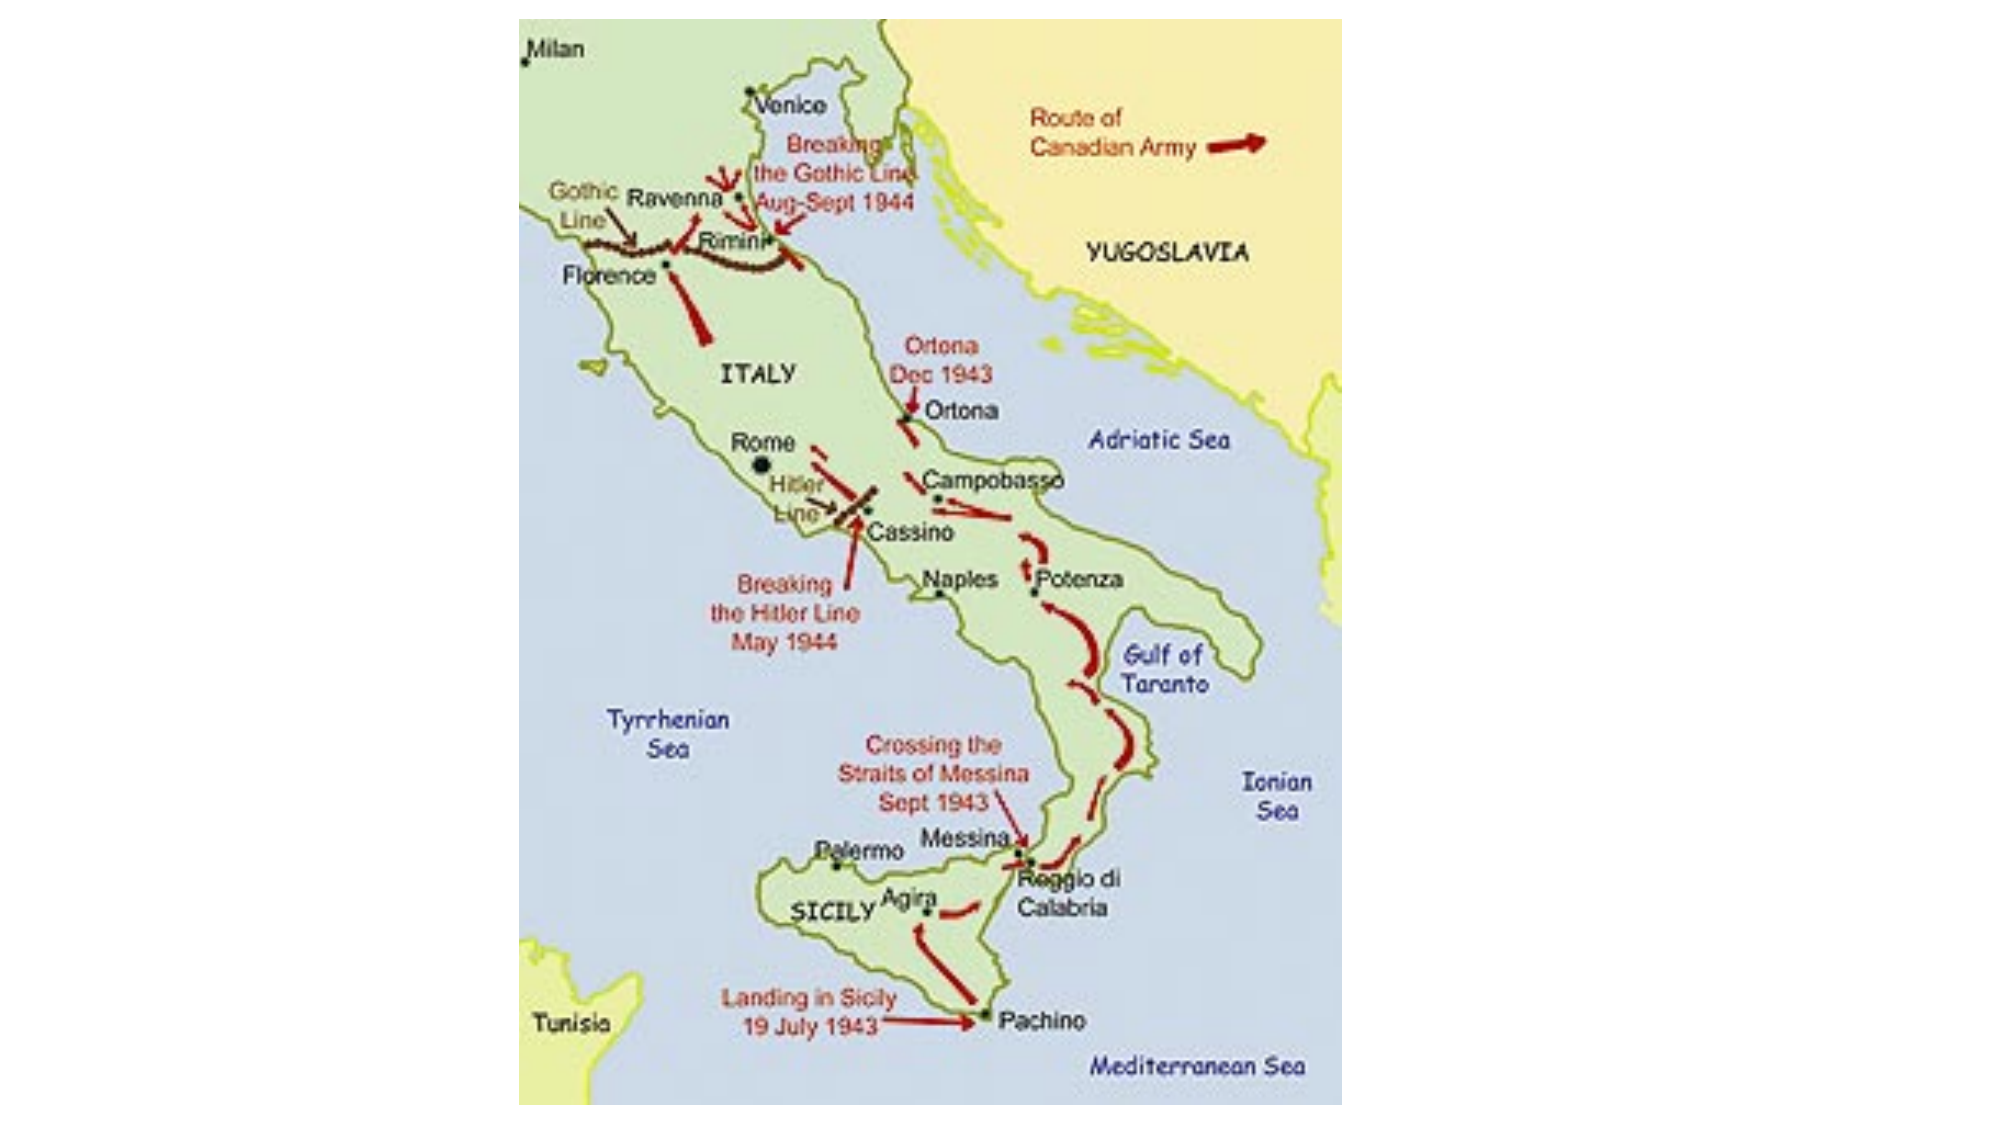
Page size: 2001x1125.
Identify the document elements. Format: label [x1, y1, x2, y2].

list [519, 19, 1342, 1106]
